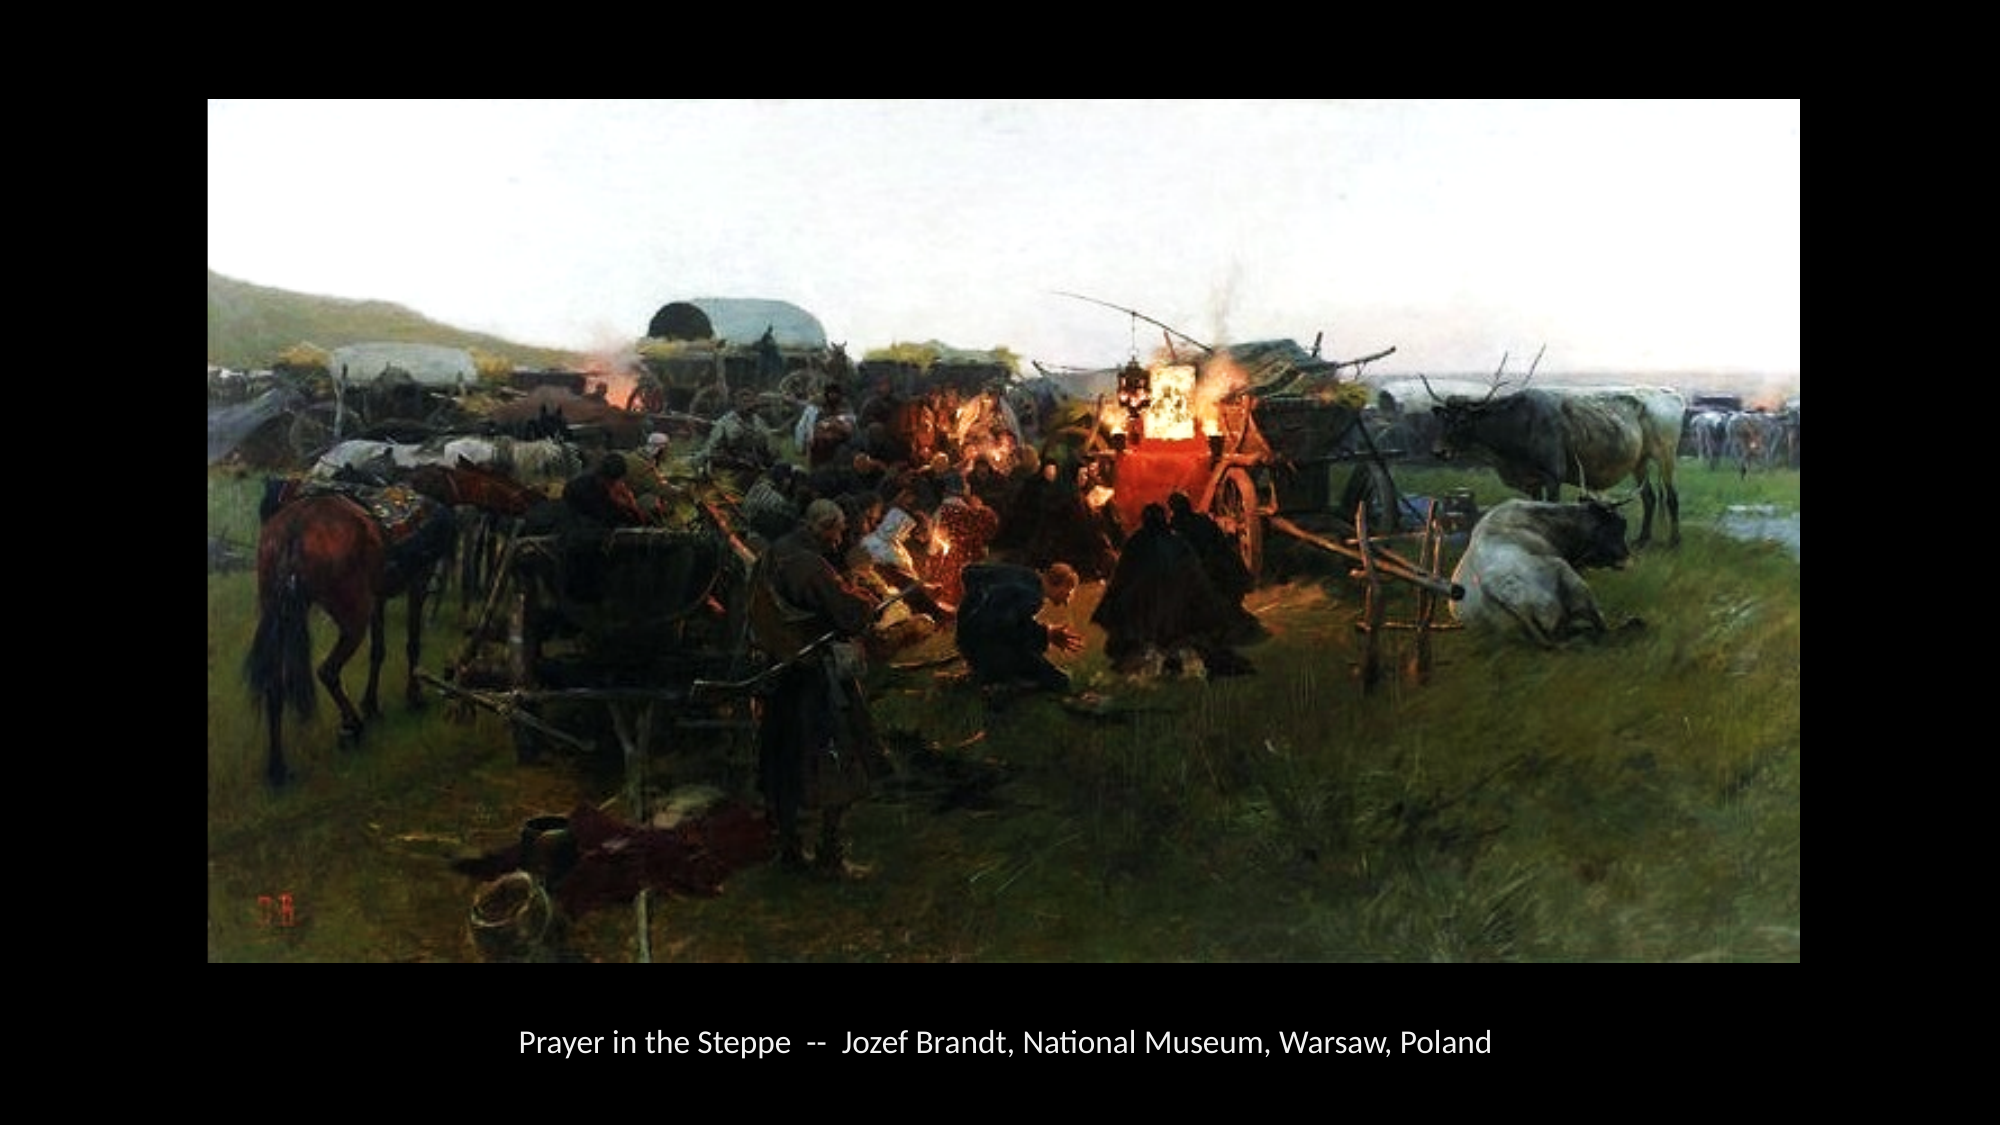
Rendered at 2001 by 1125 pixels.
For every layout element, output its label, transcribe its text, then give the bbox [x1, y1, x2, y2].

picture [207, 99, 1801, 963]
text_box Prayer in the Steppe -- Jozef Brandt, National Museum, Warsaw, Poland [287, 1012, 1725, 1068]
